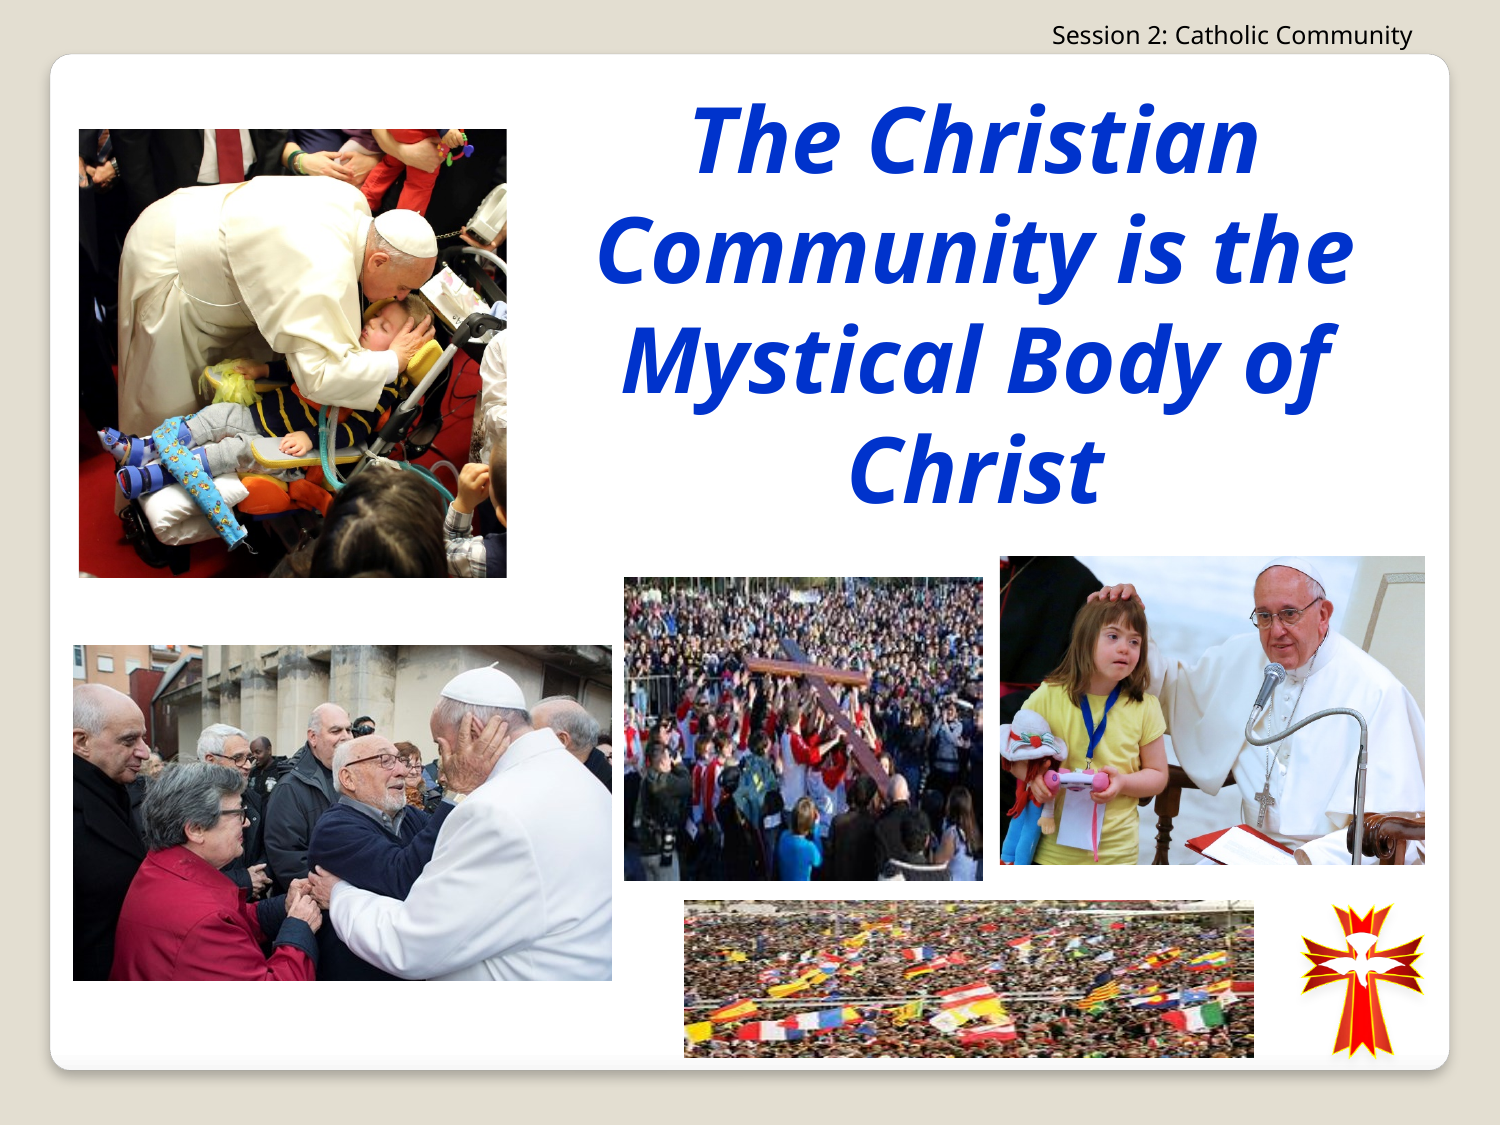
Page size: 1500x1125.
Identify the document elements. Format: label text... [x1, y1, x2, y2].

text_box Session 2: Catholic Community [1037, 12, 1473, 58]
picture [78, 128, 507, 579]
text_box The Christian Community is the Mystical Body of Christ [477, 74, 1473, 530]
picture [624, 577, 984, 881]
picture [1299, 902, 1426, 1060]
picture [999, 555, 1426, 865]
picture [72, 644, 613, 982]
picture [684, 900, 1254, 1058]
